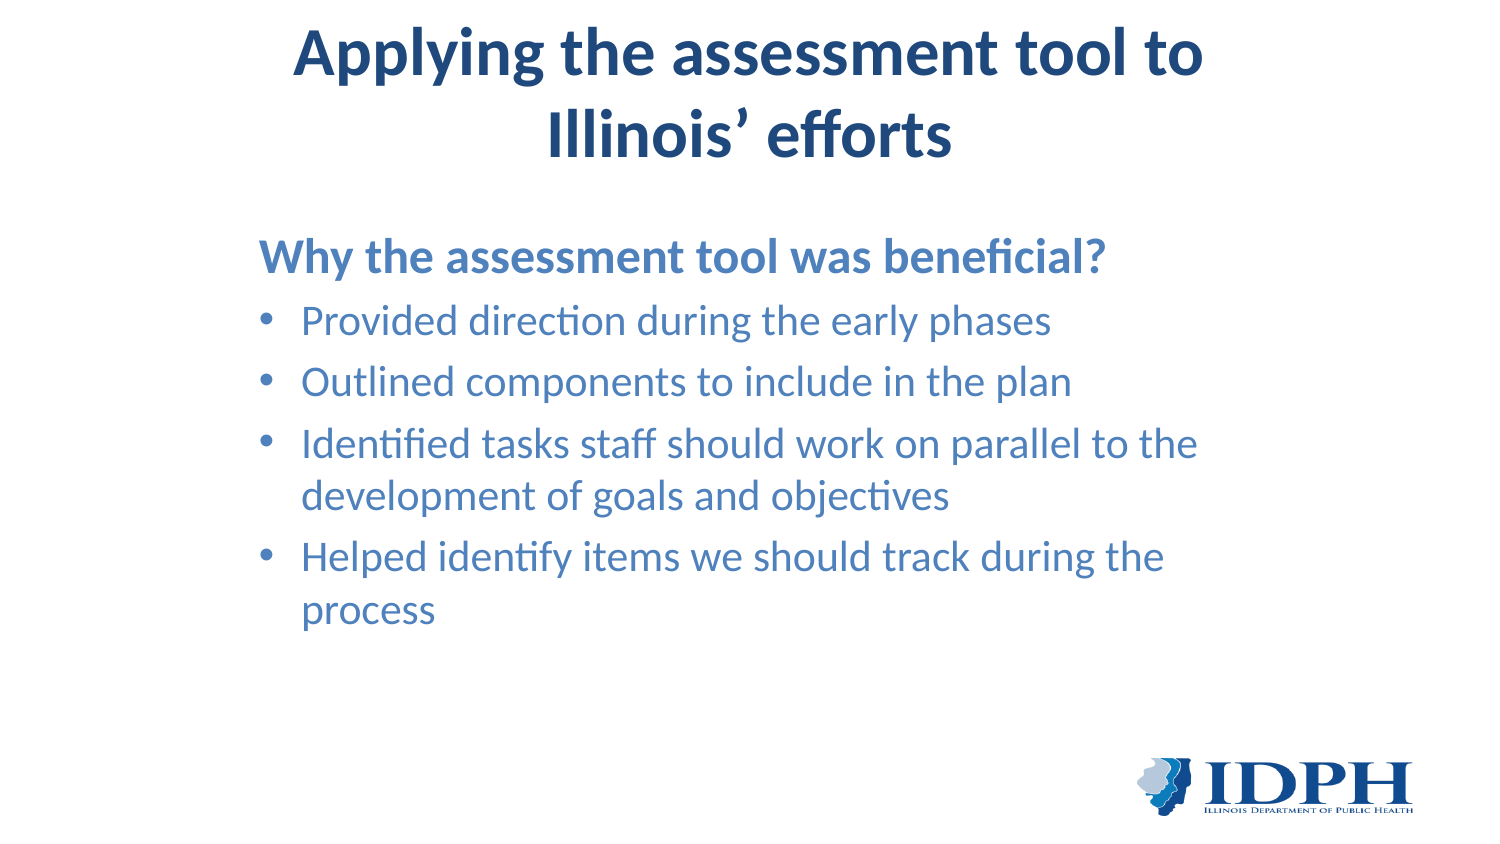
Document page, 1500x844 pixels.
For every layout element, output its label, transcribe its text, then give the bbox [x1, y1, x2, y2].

picture [1276, 758, 1413, 816]
title Applying the assessment tool to Illinois’ efforts [187, 18, 1313, 160]
list Why the assessment tool was beneficial? Provided direction during the early phases Outlined components to include in the plan Identified tasks staff should work on parallel to the development of goals and objectives Helped identify items we should track during the process [243, 215, 1276, 816]
